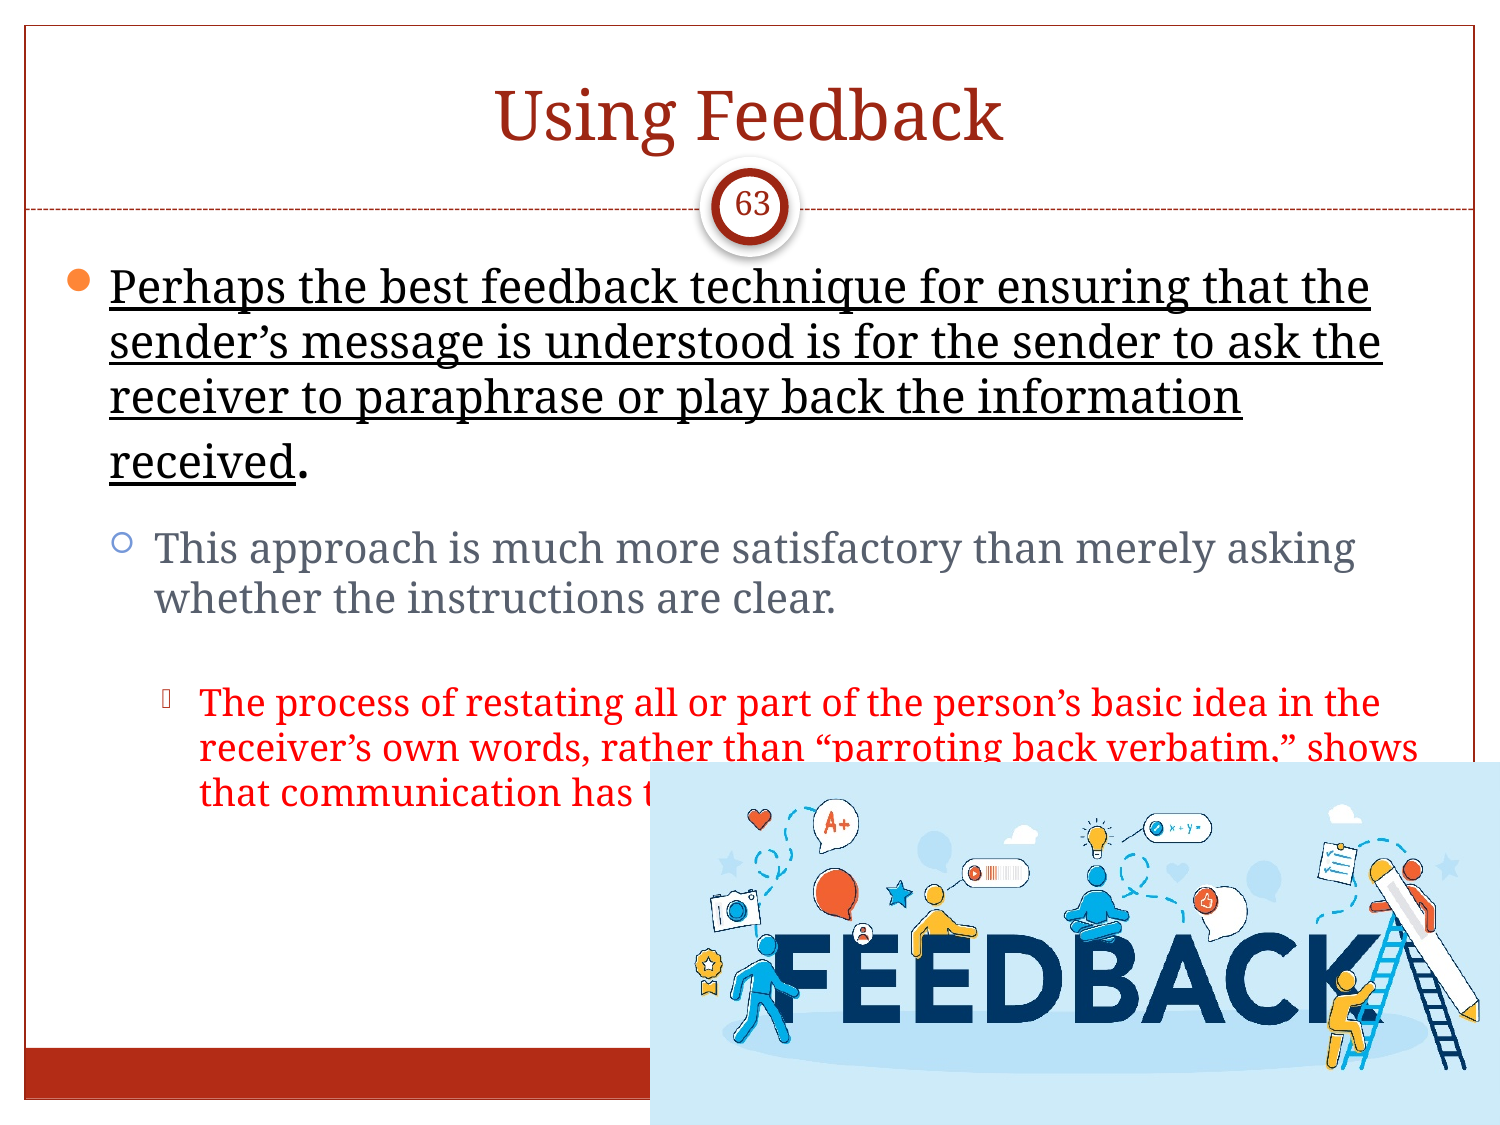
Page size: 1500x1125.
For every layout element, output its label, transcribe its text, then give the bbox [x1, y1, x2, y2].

title Using Feedback [49, 37, 1450, 162]
list Perhaps the best feedback technique for ensuring that the sender’s message is understood is for the sender to ask the receiver to paraphrase or play back the information received. This approach is much more satisfactory than merely asking whether the instructions are clear. The process of restating all or part of the person’s basic idea in the receiver’s own words, rather than “parroting back verbatim,” shows that communication has taken place. [49, 250, 1445, 1001]
slide_number 63 [715, 168, 791, 241]
picture [649, 762, 1500, 1125]
